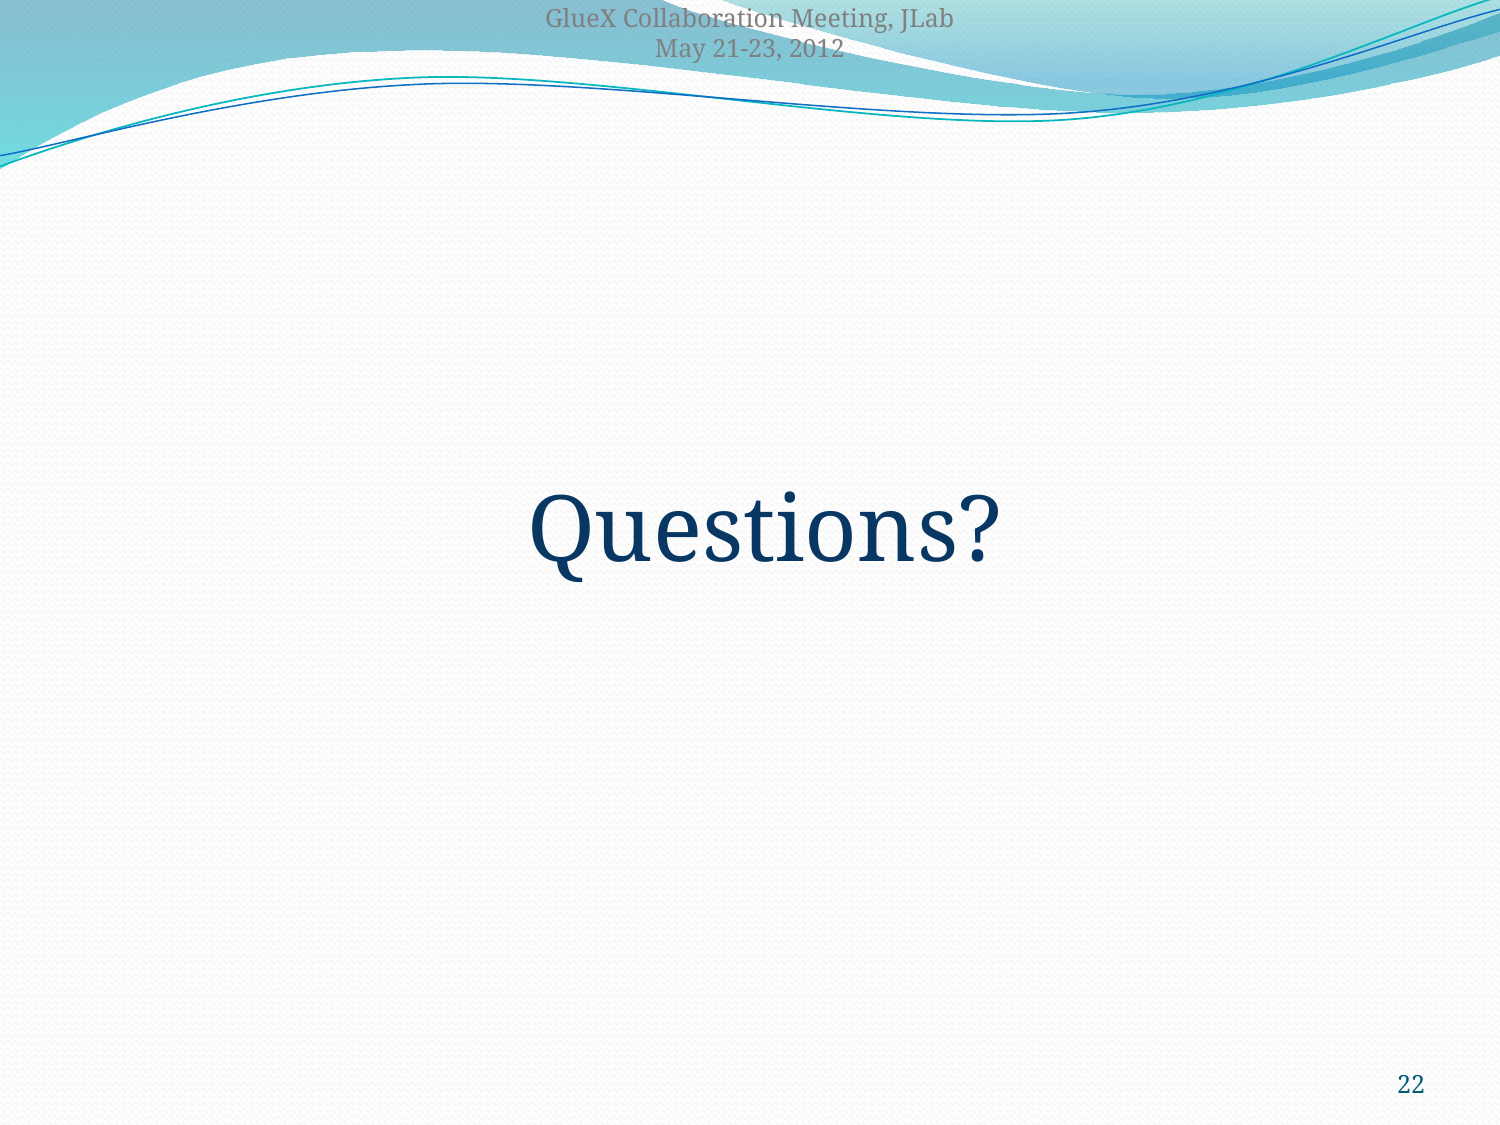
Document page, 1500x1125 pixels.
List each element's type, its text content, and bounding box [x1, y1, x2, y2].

slide_number 22 [1299, 1042, 1425, 1103]
text_box Questions? [512, 462, 1025, 600]
text_box GlueX Collaboration Meeting, JLab May 21-23, 2012 [0, 0, 1500, 63]
